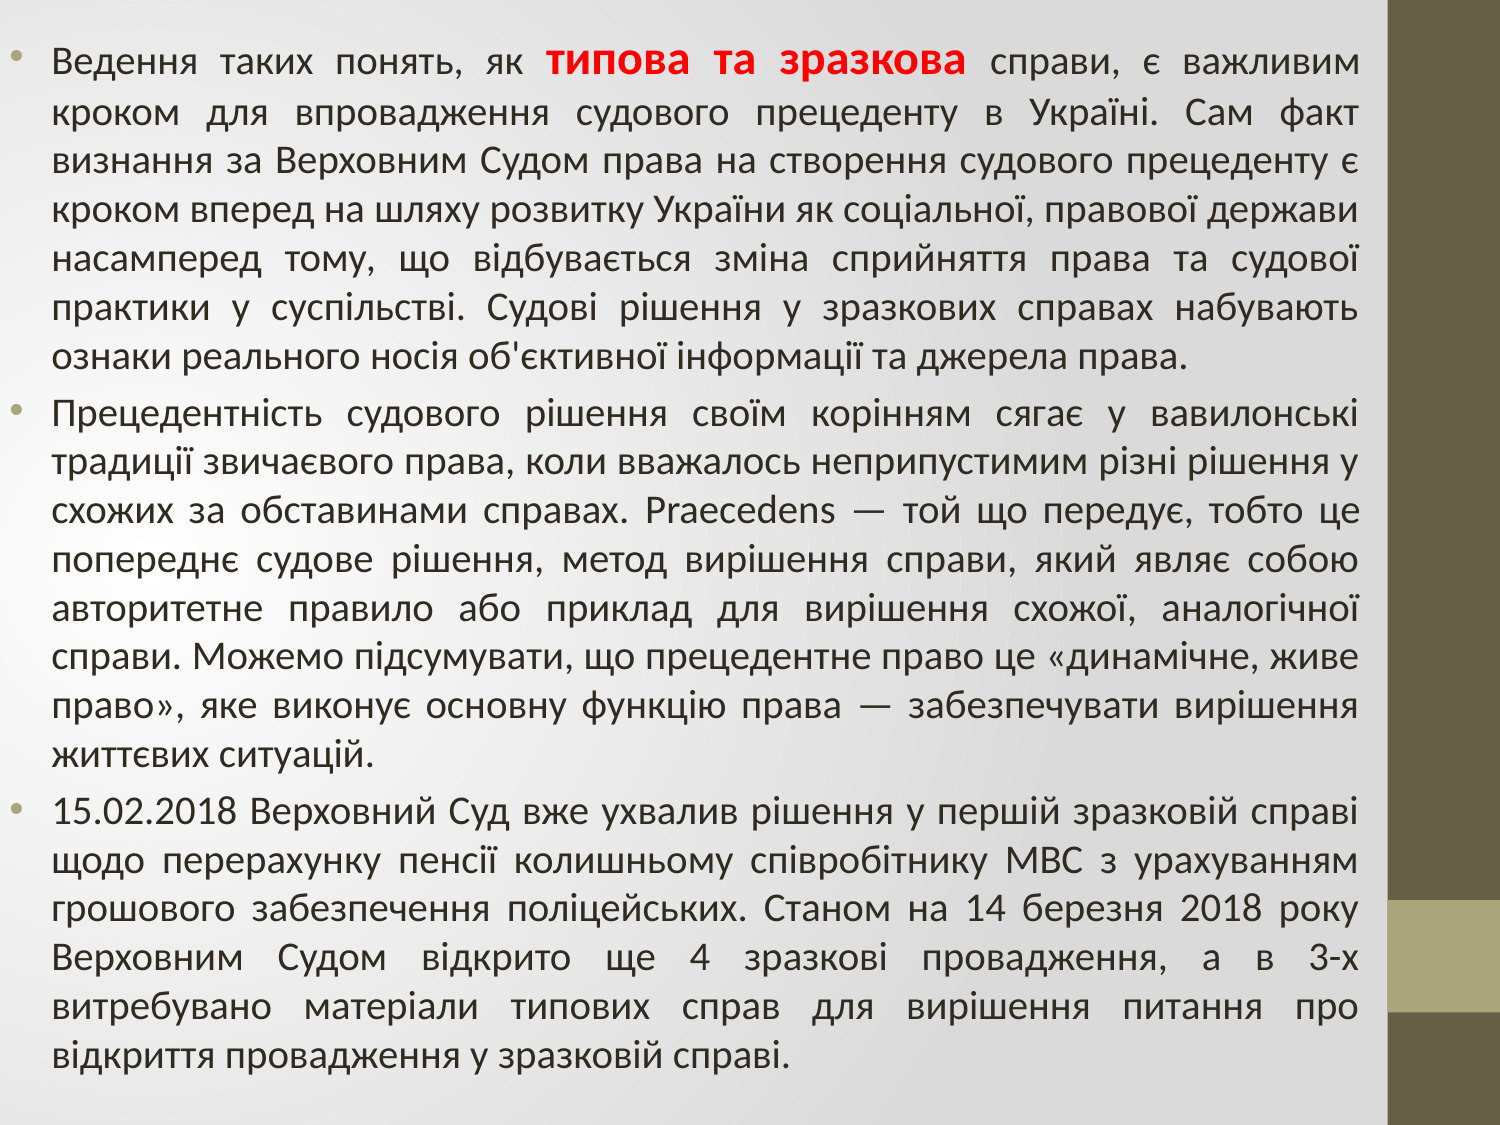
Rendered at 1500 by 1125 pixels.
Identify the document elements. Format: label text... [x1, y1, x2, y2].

list Ведення таких понять, як типова та зразкова справи, є важливим кроком для впровадження судового прецеденту в Україні. Сам факт визнання за Верховним Судом права на створення судового прецеденту є кроком вперед на шляху розвитку України як соціальної, правової держави насамперед тому, що відбувається зміна сприйняття права та судової практики у суспільстві. Судові рішення у зразкових справах набувають ознаки реального носія об'єктивної інформації та джерела права. Прецедентність судового рішення своїм корінням сягає у вавилонські традиції звичаєвого права, коли вважалось неприпустимим різні рішення у схожих за обставинами справах. Praecedens — той що передує, тобто це попереднє судове рішення, метод вирішення справи, який являє собою авторитетне правило або приклад для вирішення схожої, аналогічної справи. Можемо підсумувати, що прецедентне право це «динамічне, живе право», яке виконує основну функцію права — забезпечувати вирішення життєвих ситуацій. 15.02.2018 Верховний Суд вже ухвалив рішення у першій зразковій справі щодо перерахунку пенсії колишньому співробітнику МВС з урахуванням грошового забезпечення поліцейських. Станом на 14 березня 2018 року Верховним Судом відкрито ще 4 зразкові провадження, а в 3-х витребувано матеріали типових справ для вирішення питання про відкриття провадження у зразковій справі. [0, 19, 1377, 1125]
